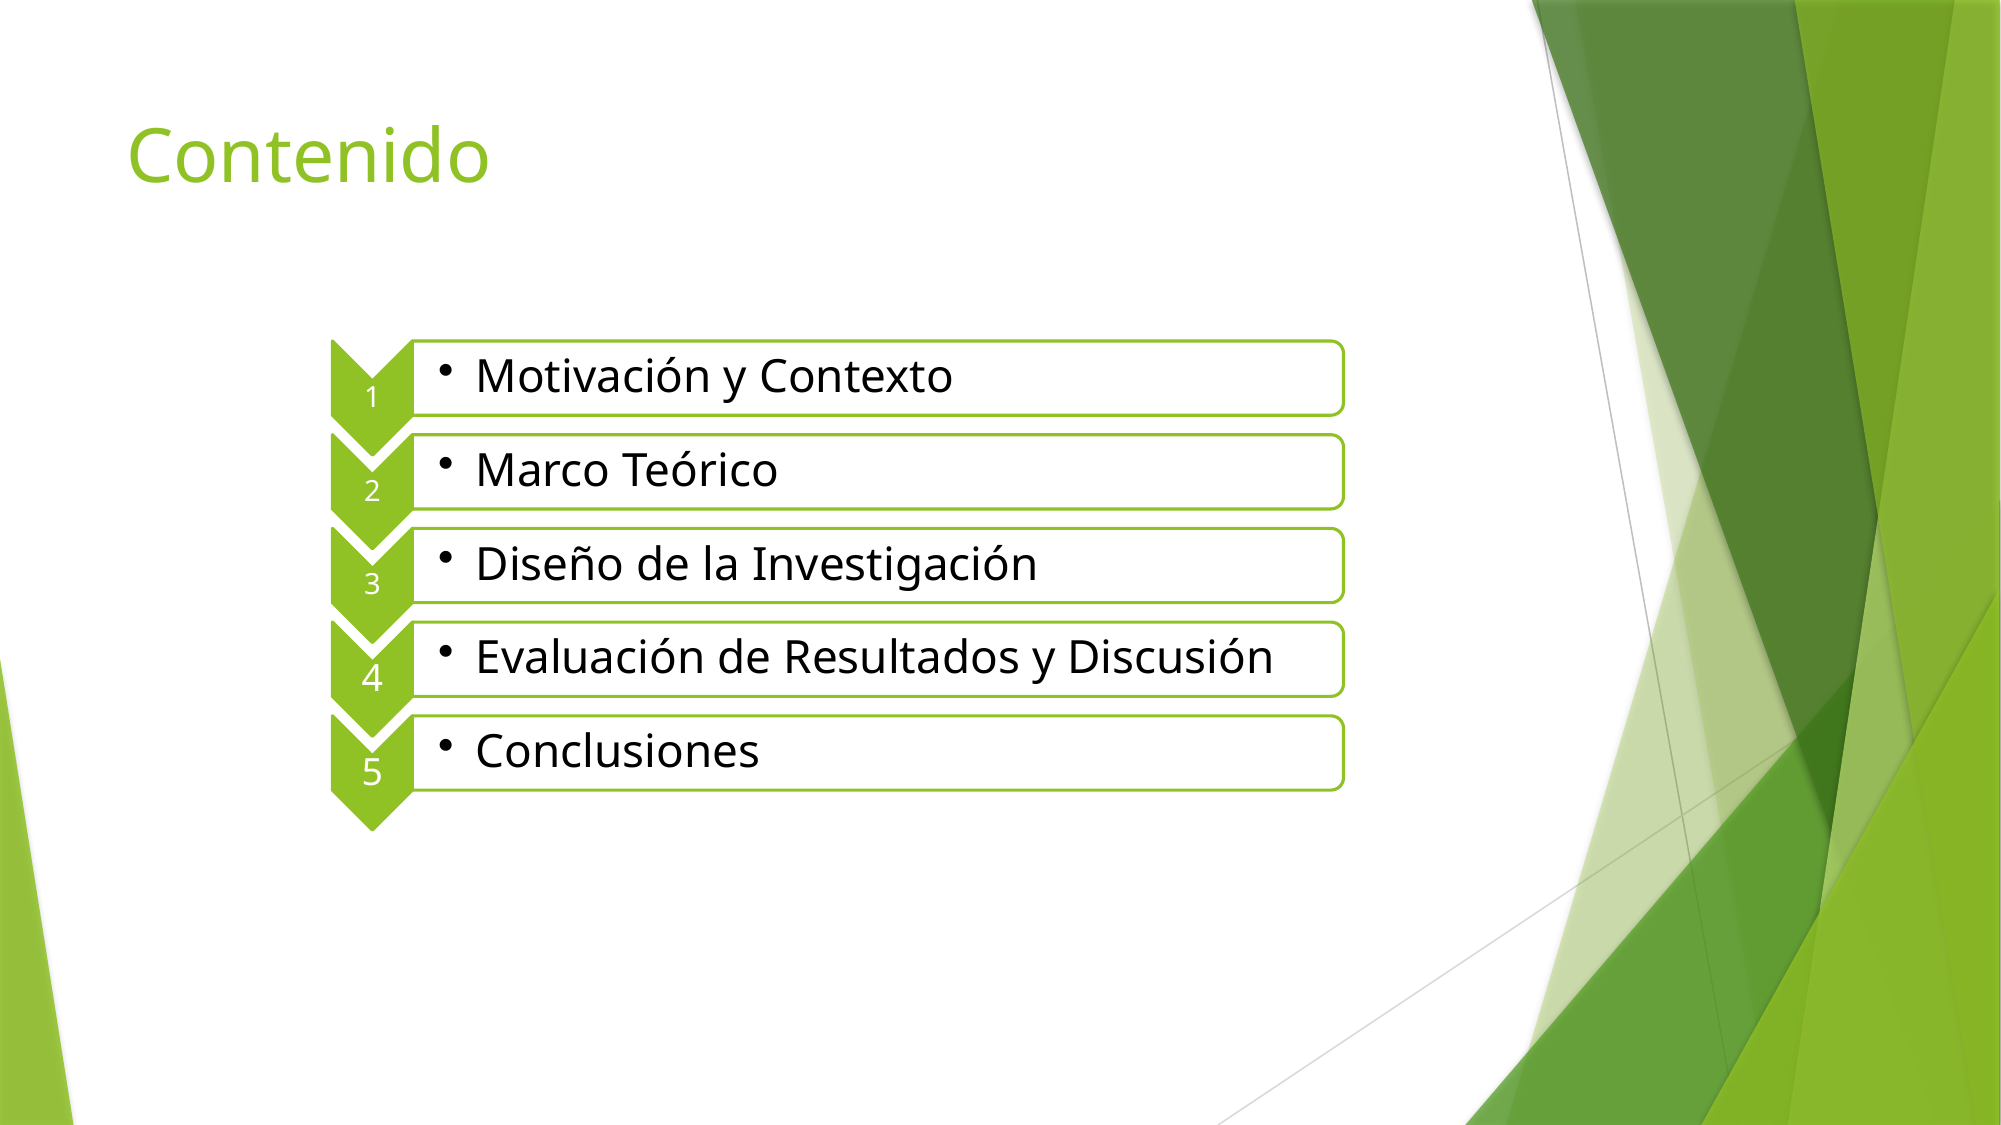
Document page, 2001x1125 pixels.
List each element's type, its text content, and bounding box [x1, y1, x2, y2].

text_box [331, 340, 1344, 831]
title Contenido [111, 99, 1522, 317]
